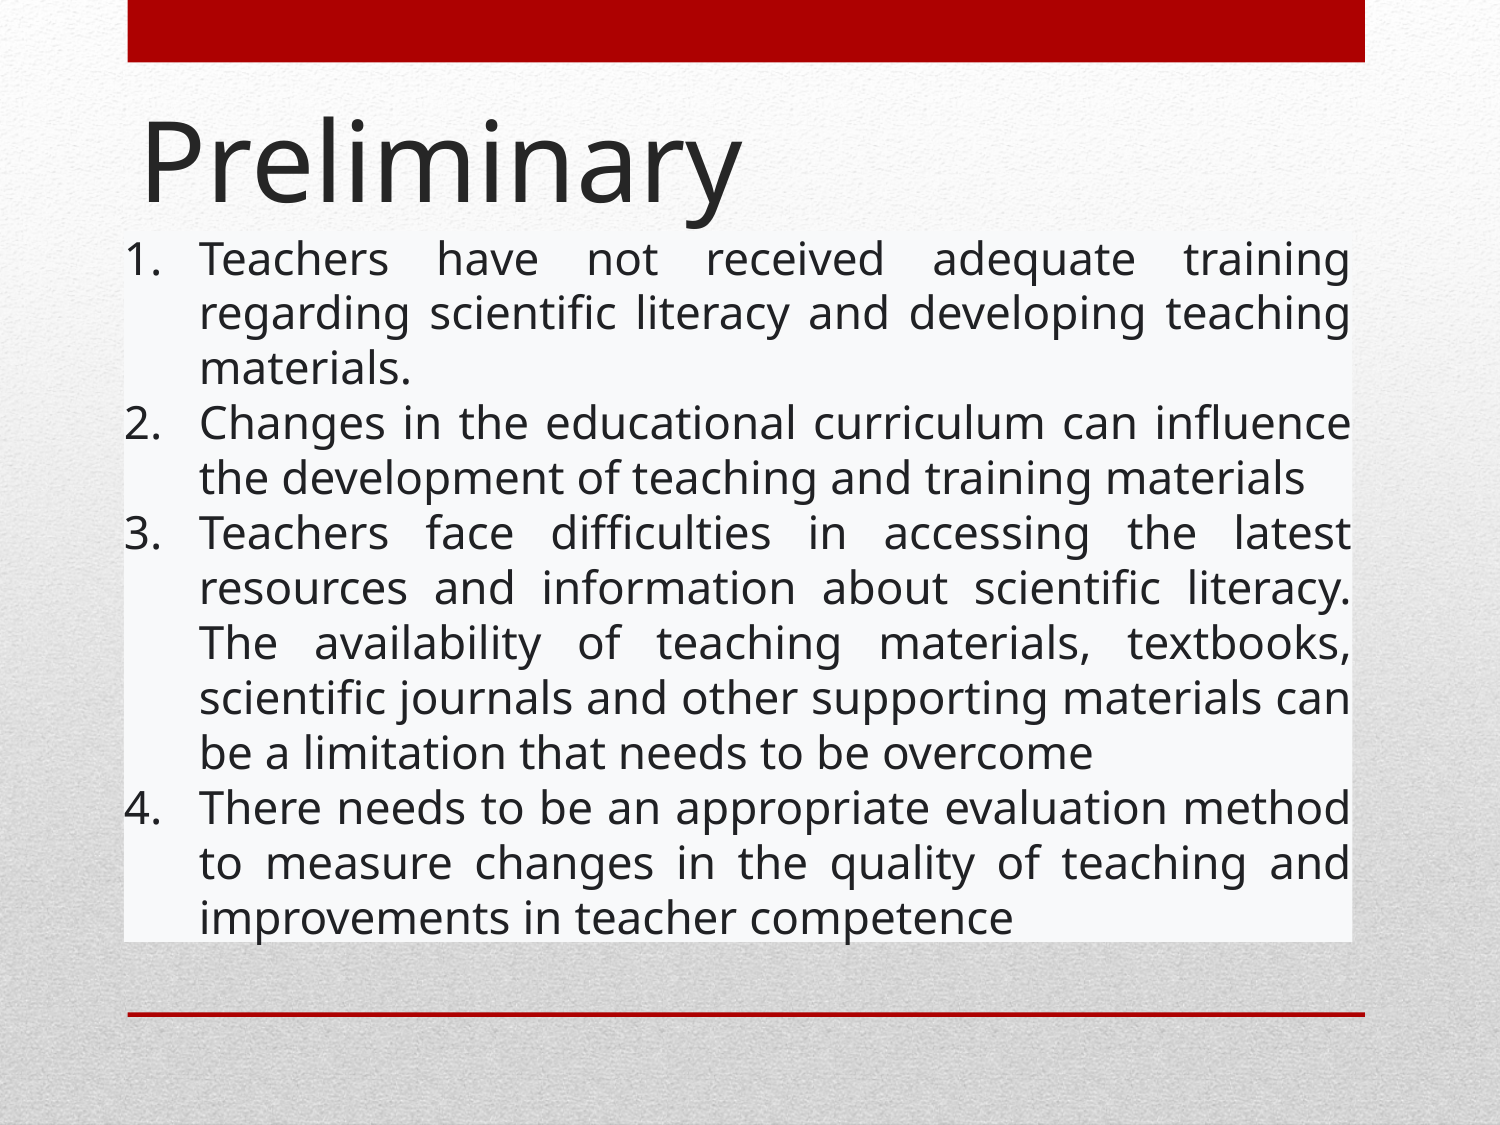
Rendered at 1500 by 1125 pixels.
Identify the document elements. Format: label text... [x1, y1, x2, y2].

text_box Teachers have not received adequate training regarding scientific literacy and developing teaching materials. Changes in the educational curriculum can influence the development of teaching and training materials Teachers face difficulties in accessing the latest resources and information about scientific literacy. The availability of teaching materials, textbooks, scientific journals and other supporting materials can be a limitation that needs to be overcome There needs to be an appropriate evaluation method to measure changes in the quality of teaching and improvements in teacher competence [123, 231, 1353, 942]
title Preliminary [123, 45, 1425, 233]
